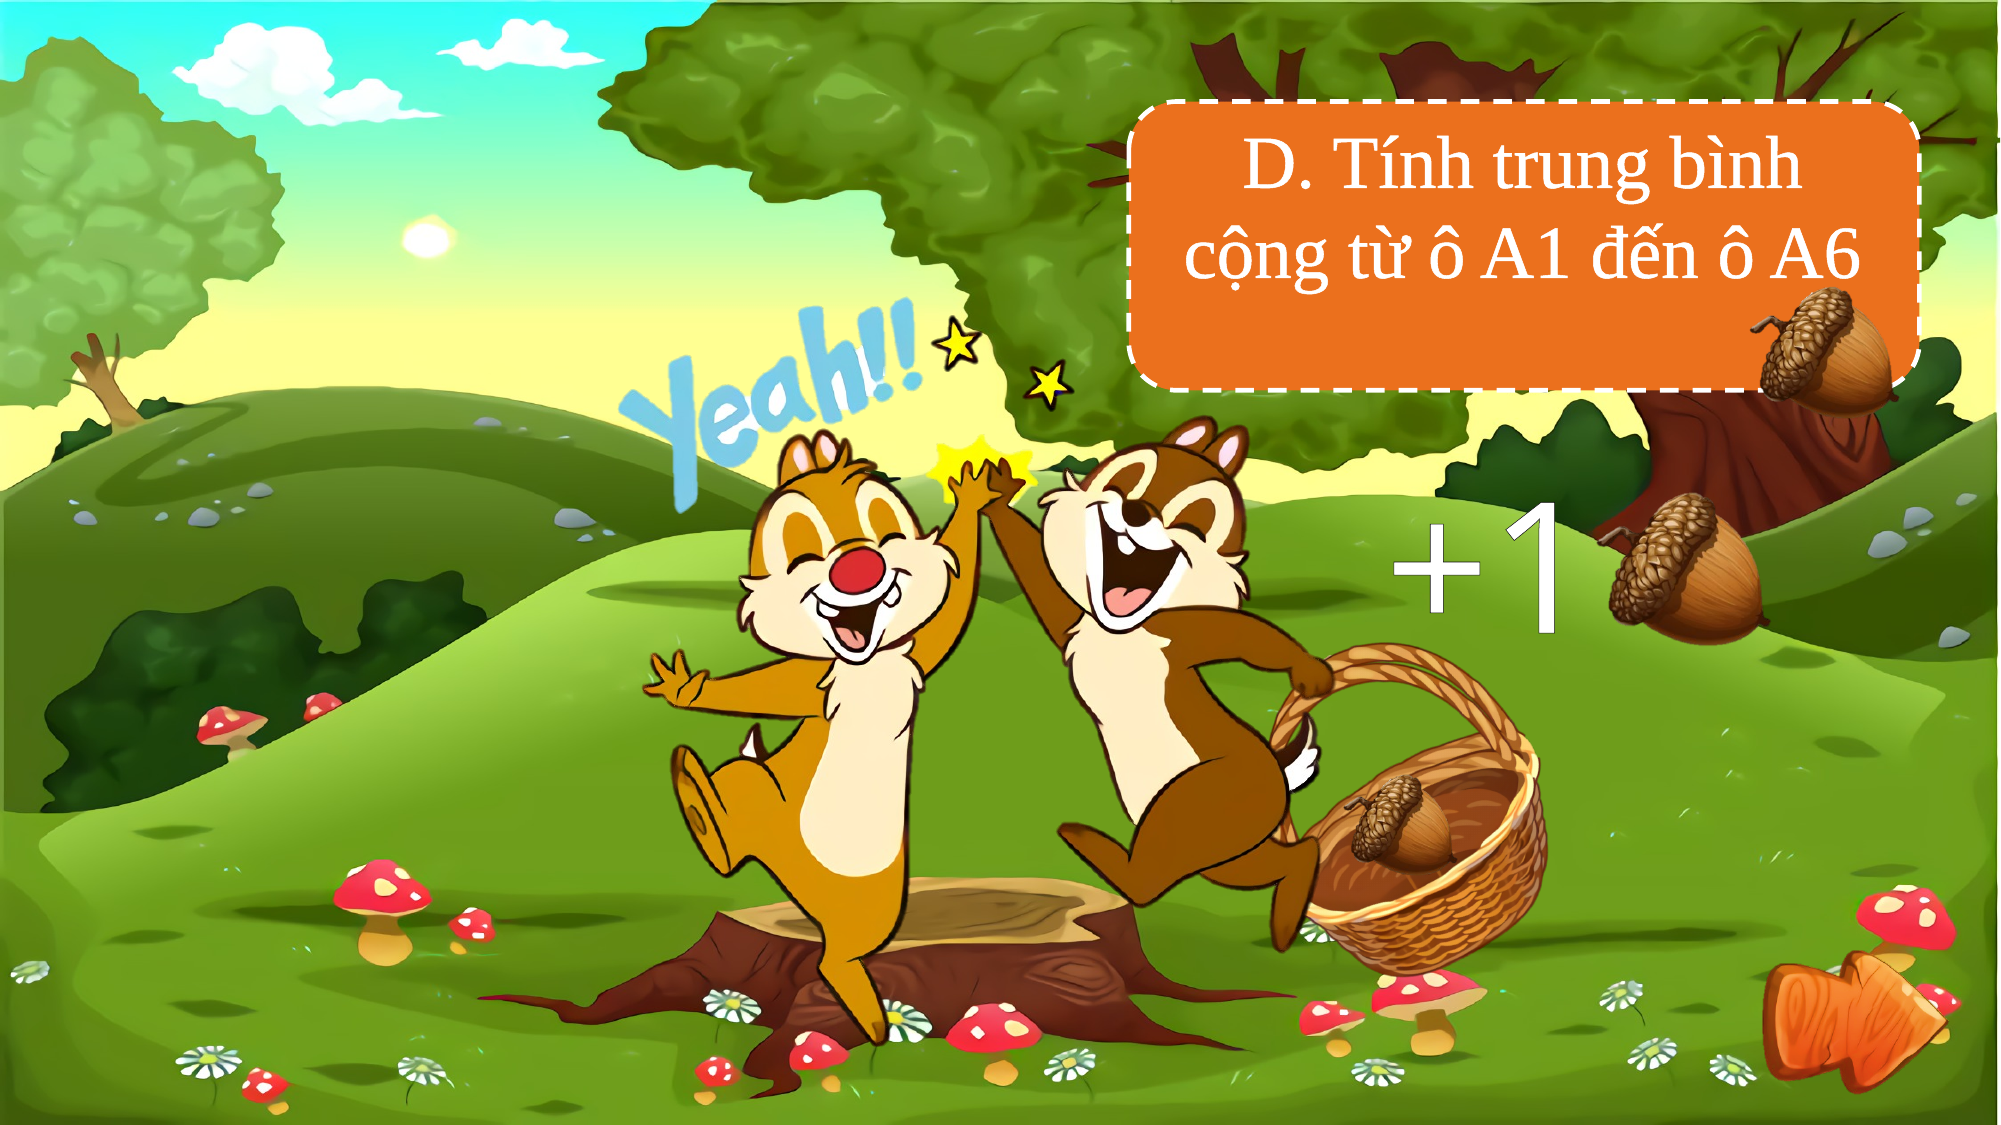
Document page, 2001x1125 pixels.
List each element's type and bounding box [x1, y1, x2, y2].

picture [0, 0, 2001, 1125]
text_box [1537, 391, 1542, 442]
text_box [1128, 101, 1920, 391]
text_box [1537, 680, 1542, 1089]
text_box [553, 259, 1537, 1089]
text_box [1390, 442, 1775, 680]
